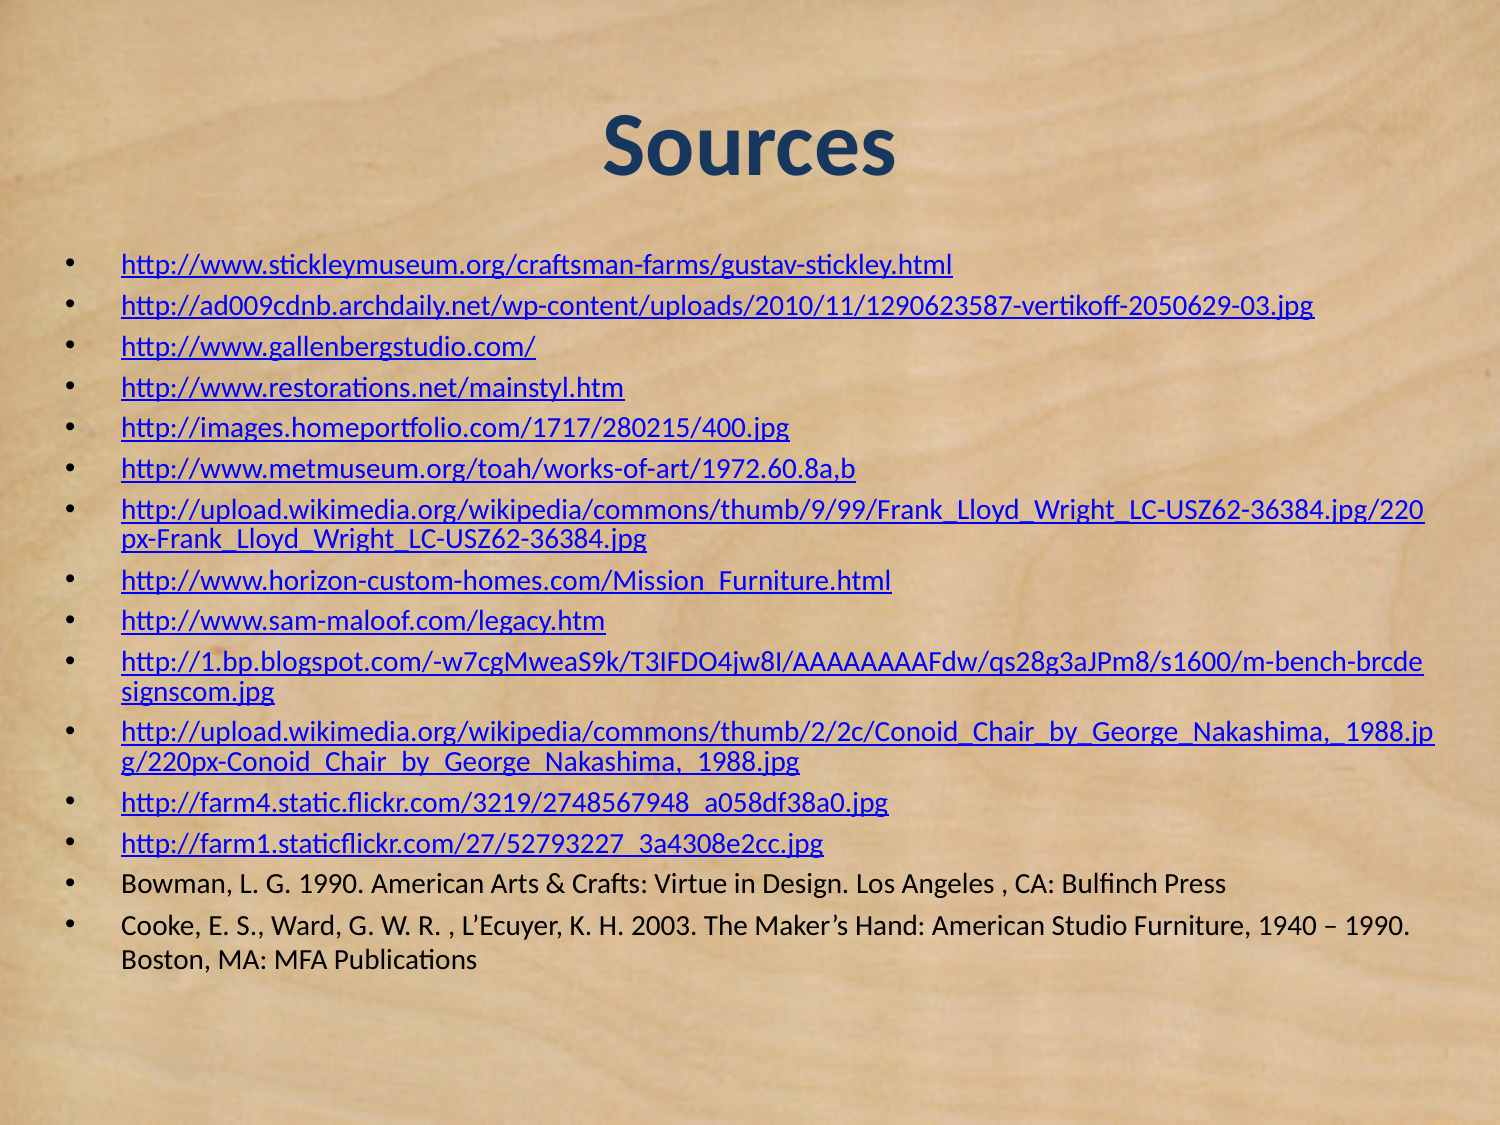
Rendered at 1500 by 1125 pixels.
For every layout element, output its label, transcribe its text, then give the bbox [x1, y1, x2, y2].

picture [0, 0, 1500, 1125]
title Sources [75, 45, 1425, 233]
list http://www.stickleymuseum.org/craftsman-farms/gustav-stickley.html http://ad009cdnb.archdaily.net/wp-content/uploads/2010/11/1290623587-vertikoff-2050629-03.jpg http://www.gallenbergstudio.com/ http://www.restorations.net/mainstyl.htm http://images.homeportfolio.com/1717/280215/400.jpg http://www.metmuseum.org/toah/works-of-art/1972.60.8a,b http://upload.wikimedia.org/wikipedia/commons/thumb/9/99/Frank_Lloyd_Wright_LC-USZ62-36384.jpg/220px-Frank_Lloyd_Wright_LC-USZ62-36384.jpg http://www.horizon-custom-homes.com/Mission_Furniture.html http://www.sam-maloof.com/legacy.htm http://1.bp.blogspot.com/-w7cgMweaS9k/T3IFDO4jw8I/AAAAAAAAFdw/qs28g3aJPm8/s1600/m-bench-brcdesignscom.jpg http://upload.wikimedia.org/wikipedia/commons/thumb/2/2c/Conoid_Chair_by_George_Nakashima,_1988.jpg/220px-Conoid_Chair_by_George_Nakashima,_1988.jpg http://farm4.static.flickr.com/3219/2748567948_a058df38a0.jpg http://farm1.staticflickr.com/27/52793227_3a4308e2cc.jpg Bowman, L. G. 1990. American Arts & Crafts: Virtue in Design. Los Angeles , CA: Bulfinch Press Cooke, E. S., Ward, G. W. R. , L’Ecuyer, K. H. 2003. The Maker’s Hand: American Studio Furniture, 1940 – 1990. Boston, MA: MFA Publications [50, 237, 1450, 1088]
